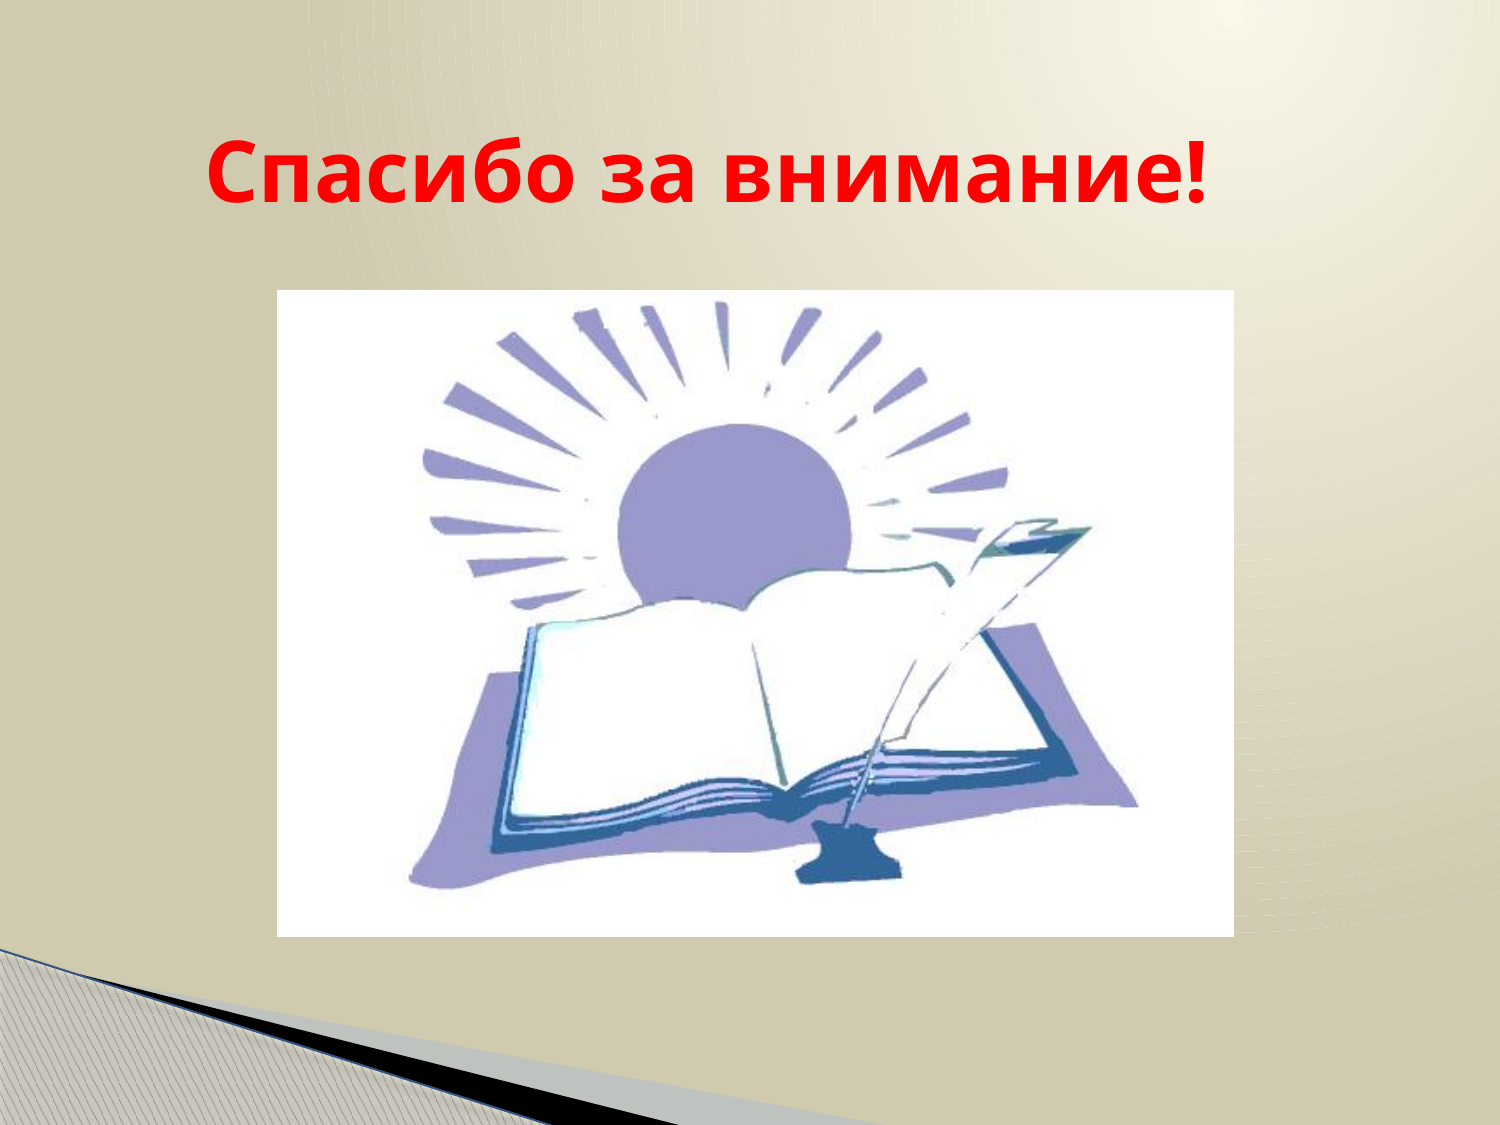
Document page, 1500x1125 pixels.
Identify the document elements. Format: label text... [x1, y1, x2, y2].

title Спасибо за внимание! [189, 75, 1465, 263]
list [277, 290, 1235, 938]
